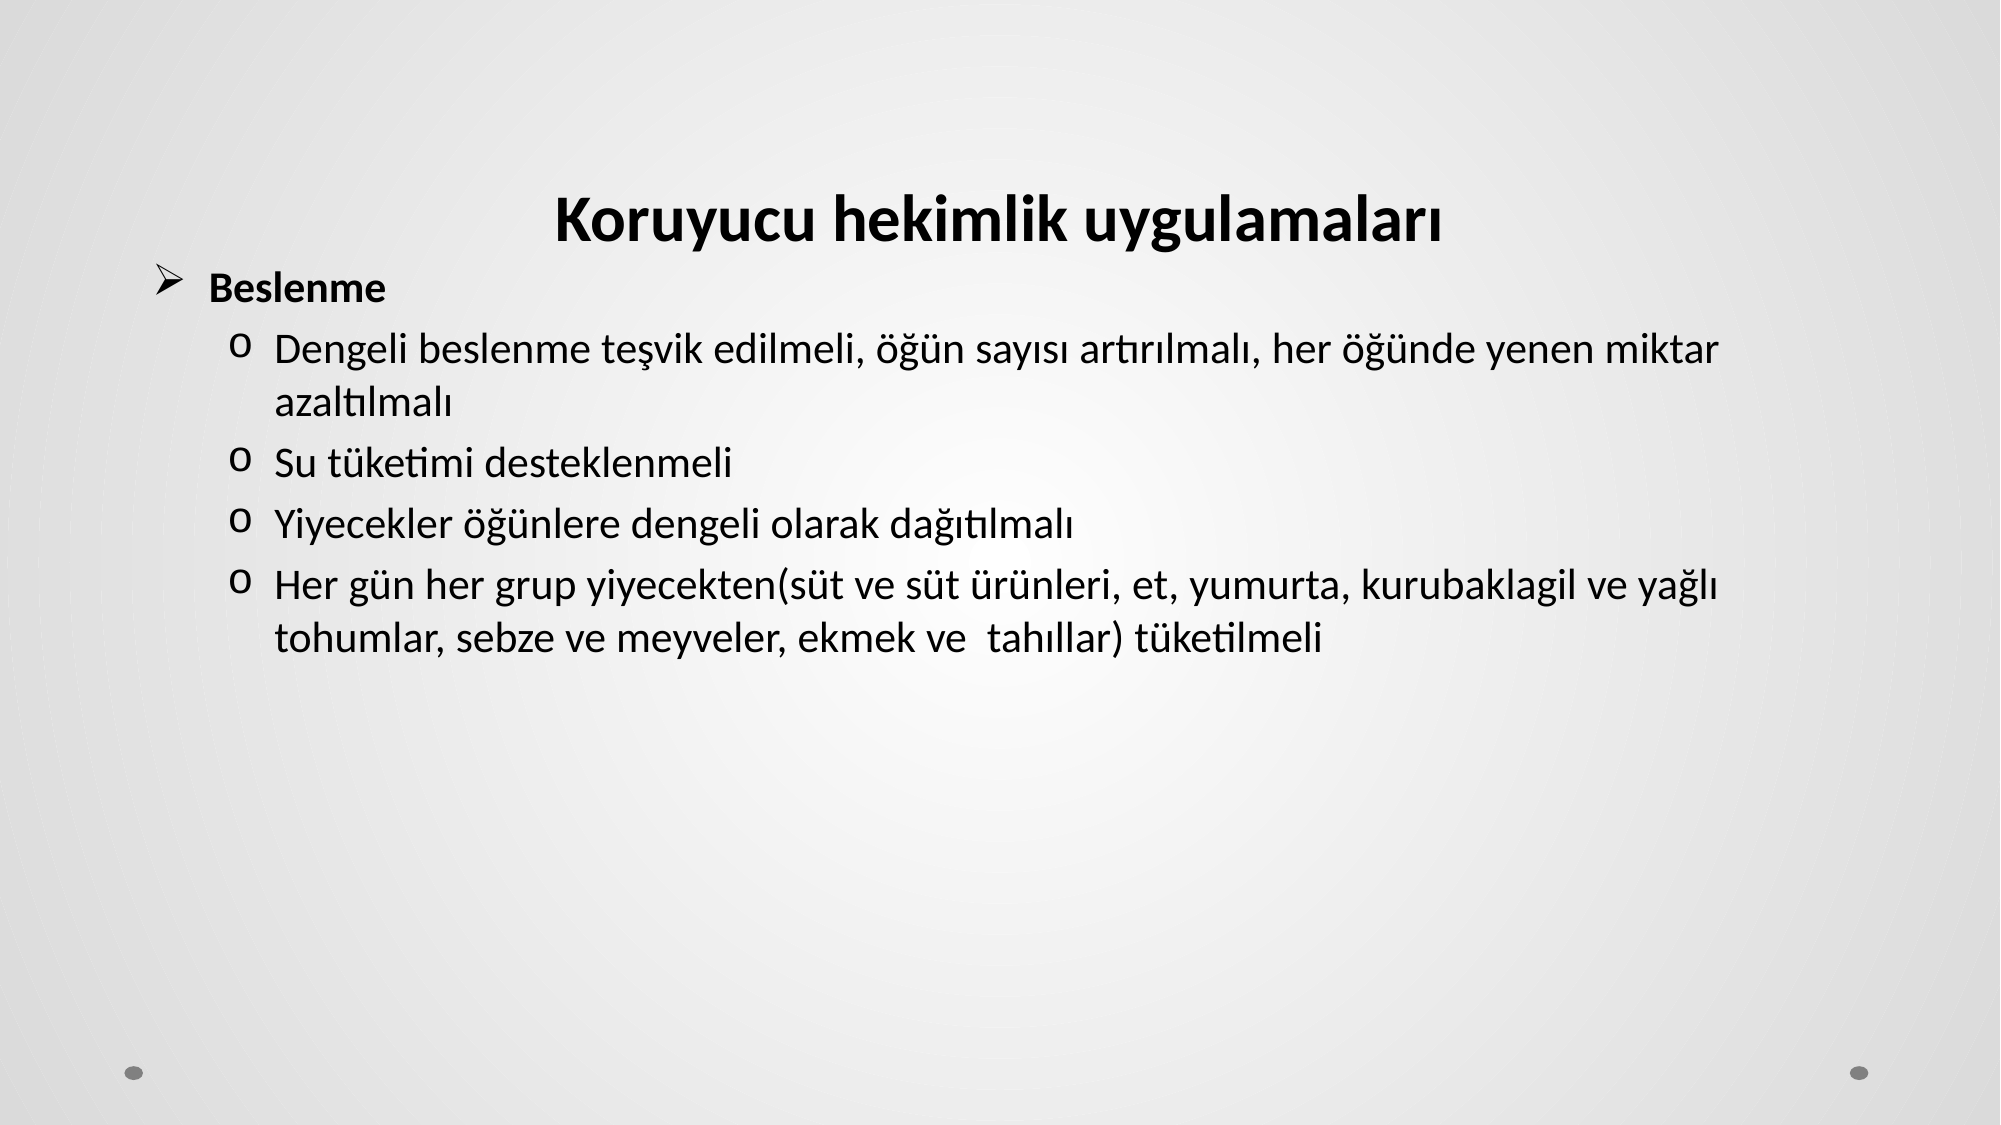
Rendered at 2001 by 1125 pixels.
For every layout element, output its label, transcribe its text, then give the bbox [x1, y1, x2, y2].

title Koruyucu hekimlik uygulamaları [99, 0, 1900, 263]
list Beslenme Dengeli beslenme teşvik edilmeli, öğün sayısı artırılmalı, her öğünde yenen miktar azaltılmalı Su tüketimi desteklenmeli Yiyecekler öğünlere dengeli olarak dağıtılmalı Her gün her grup yiyecekten(süt ve süt ürünleri, et, yumurta, kurubaklagil ve yağlı tohumlar, sebze ve meyveler, ekmek ve tahıllar) tüketilmeli [137, 251, 1863, 1042]
